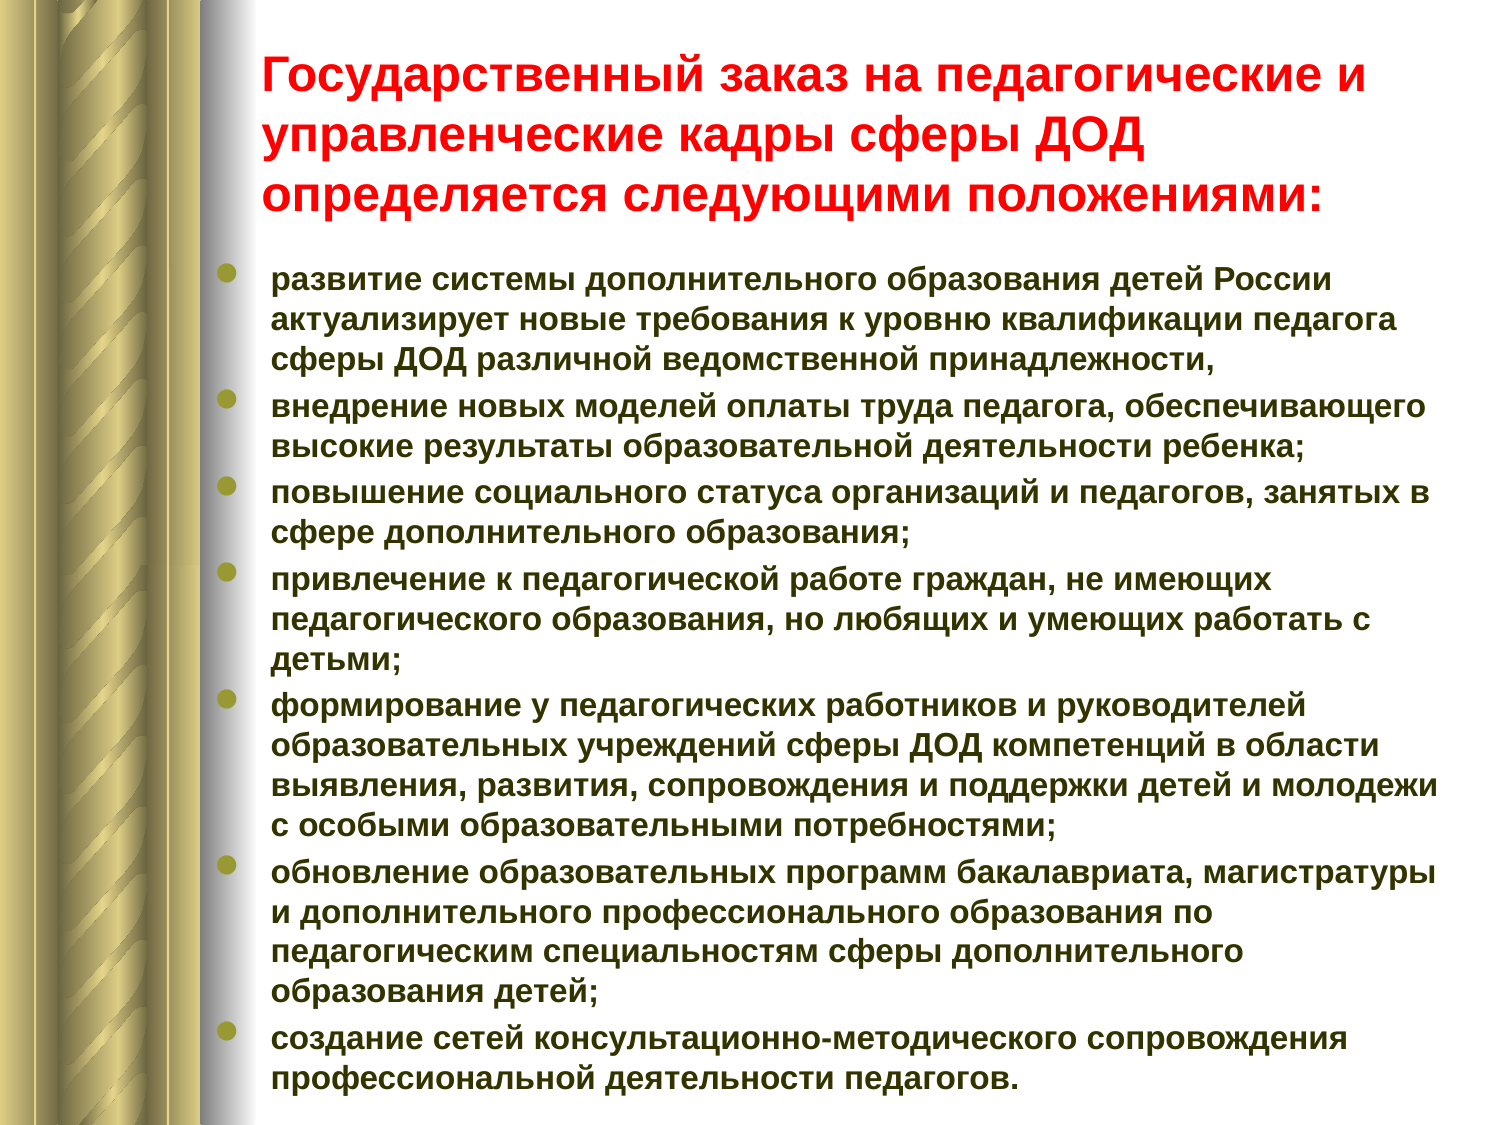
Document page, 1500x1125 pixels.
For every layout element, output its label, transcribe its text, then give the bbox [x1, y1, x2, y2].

list развитие системы дополнительного образования детей России актуализирует новые требования к уровню квалификации педагога сферы ДОД различной ведомственной принадлежности, внедрение новых моделей оплаты труда педагога, обеспечивающего высокие результаты образовательной деятельности ребенка; повышение социального статуса организаций и педагогов, занятых в сфере дополнительного образования; привлечение к педагогической работе граждан, не имеющих педагогического образования, но любящих и умеющих работать с детьми; формирование у педагогических работников и руководителей образовательных учреждений сферы ДОД компетенций в области выявления, развития, сопровождения и поддержки детей и молодежи с особыми образовательными потребностями; обновление образовательных программ бакалавриата, магистратуры и дополнительного профессионального образования по педагогическим специальностям сферы дополнительного образования детей; создание сетей консультационно-методического сопровождения профессиональной деятельности педагогов. [198, 249, 1476, 1024]
title Государственный заказ на педагогические и управленческие кадры сферы ДОД определяется следующими положениями: [245, 37, 1476, 226]
